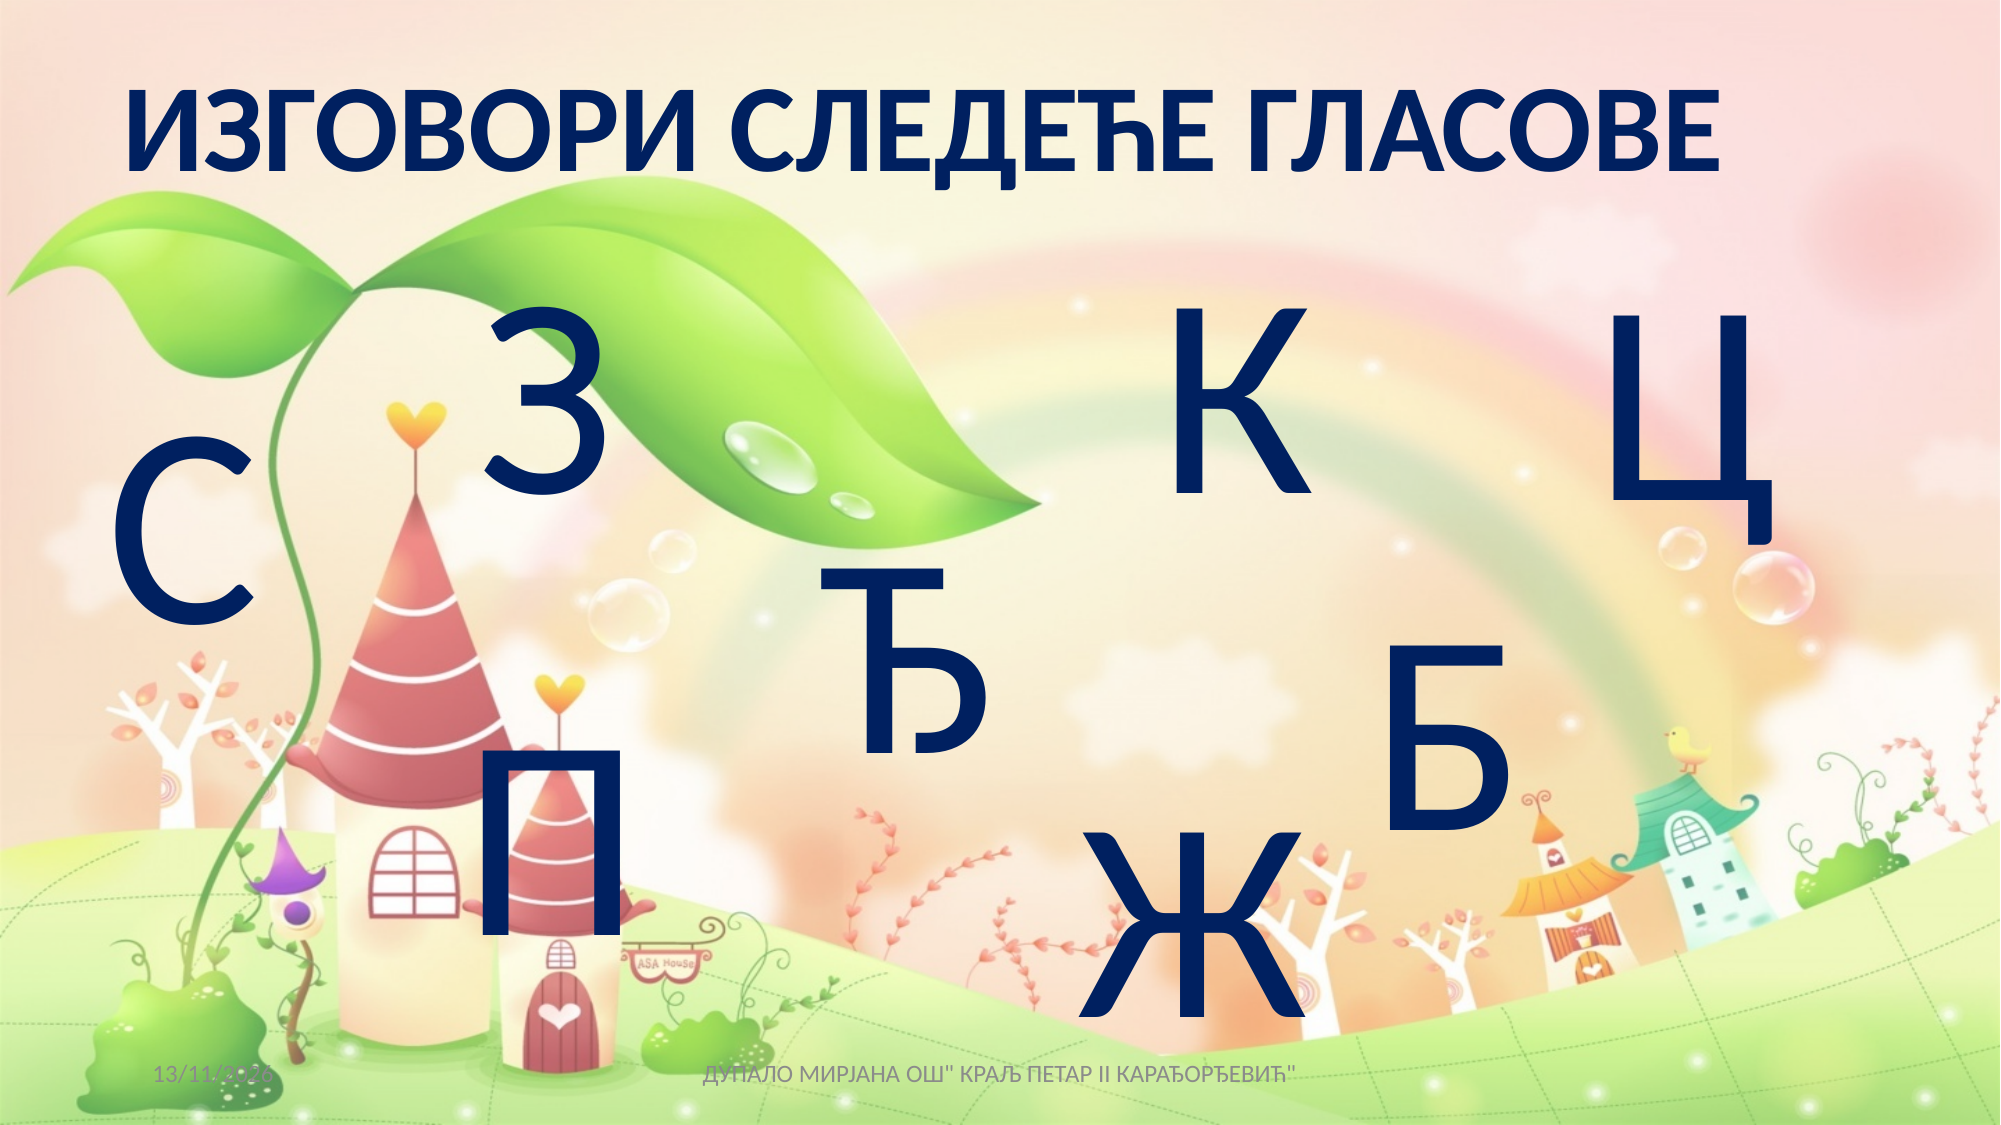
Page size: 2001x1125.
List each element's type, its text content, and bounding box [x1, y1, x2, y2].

text_box Ж [1062, 722, 1295, 1042]
text_box П [435, 640, 668, 1001]
text_box Ђ [792, 458, 1025, 819]
text_box С [67, 328, 300, 689]
text_box З [429, 198, 662, 559]
text_box Ц [1570, 205, 1803, 566]
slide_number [137, 1042, 588, 1103]
footer ДУПАЛО МИРЈАНА ОШ" КРАЉ ПЕТАР II КАРАЂОРЂЕВИЋ" [662, 1042, 1338, 1103]
text_box Б [1332, 534, 1565, 895]
text_box К [1120, 198, 1353, 559]
text_box ИЗГОВОРИ СЛЕДЕЋЕ ГЛАСОВЕ [107, 39, 1857, 204]
